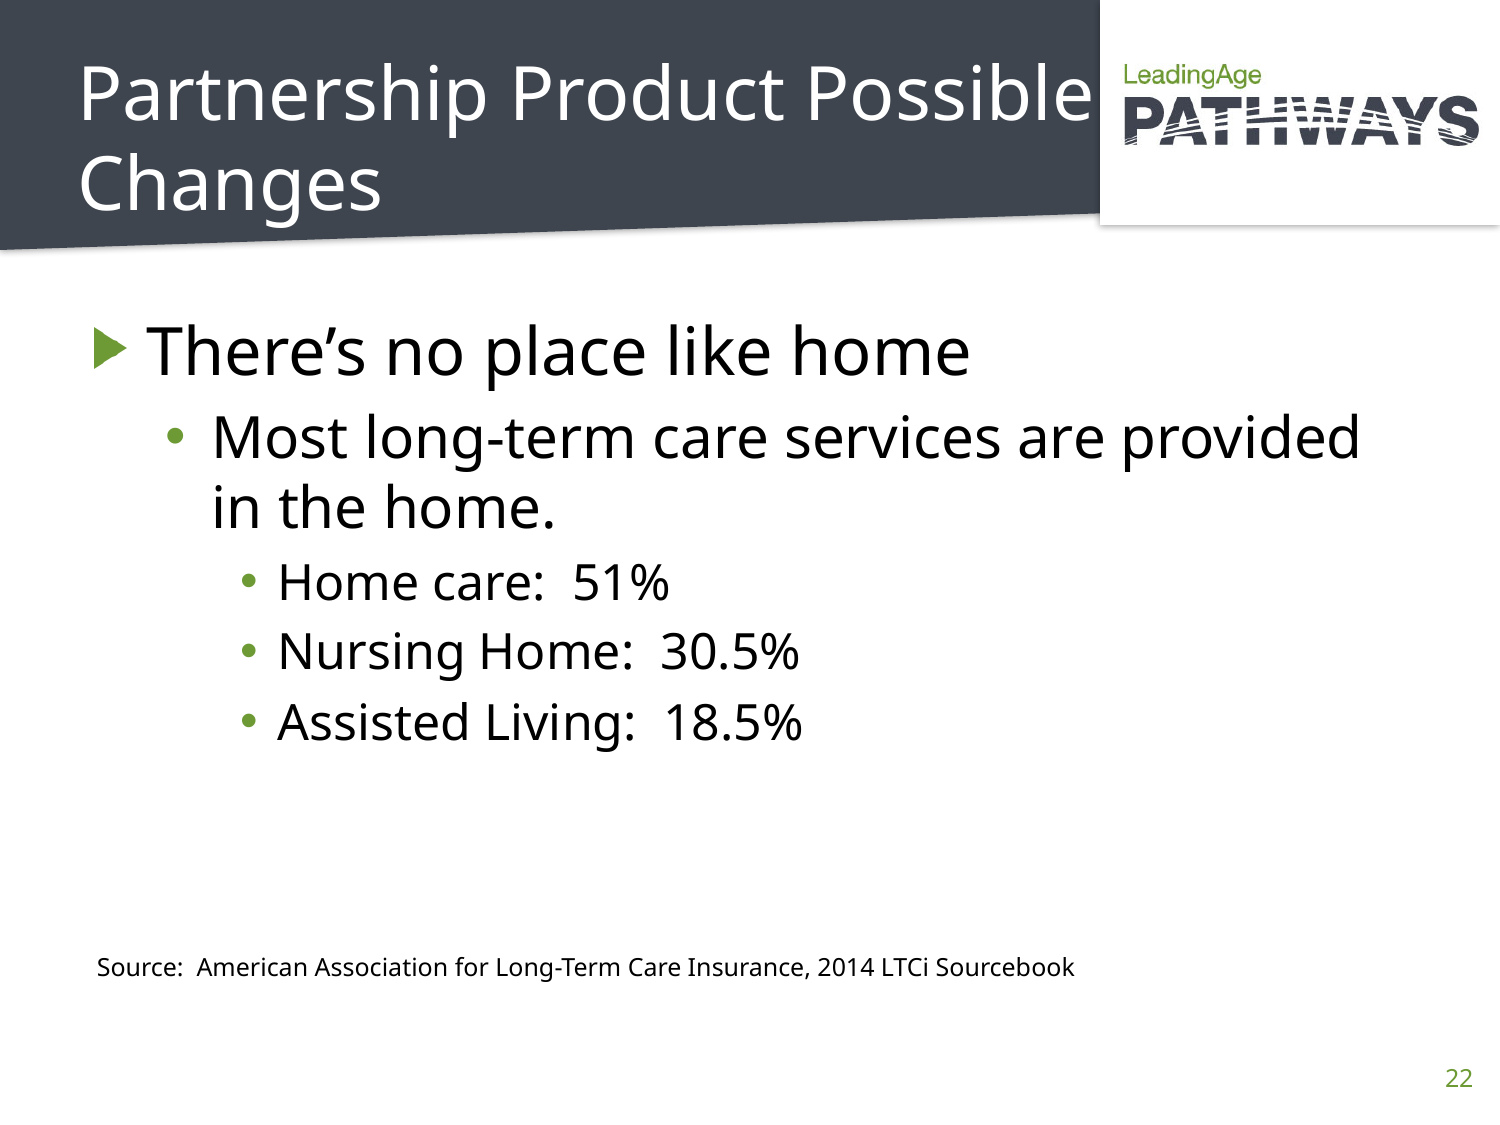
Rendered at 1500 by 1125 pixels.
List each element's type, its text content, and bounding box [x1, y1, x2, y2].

text_box Source: American Association for Long-Term Care Insurance, 2014 LTCi Sourcebook [82, 944, 1092, 989]
picture [1152, 49, 1500, 161]
list There’s no place like home Most long-term care services are provided in the home. Home care: 51% Nursing Home: 30.5% Assisted Living: 18.5% [75, 300, 1425, 1005]
title Partnership Product Possible Changes [62, 37, 1152, 258]
slide_number 22 [1430, 1055, 1500, 1125]
picture [90, 325, 132, 372]
